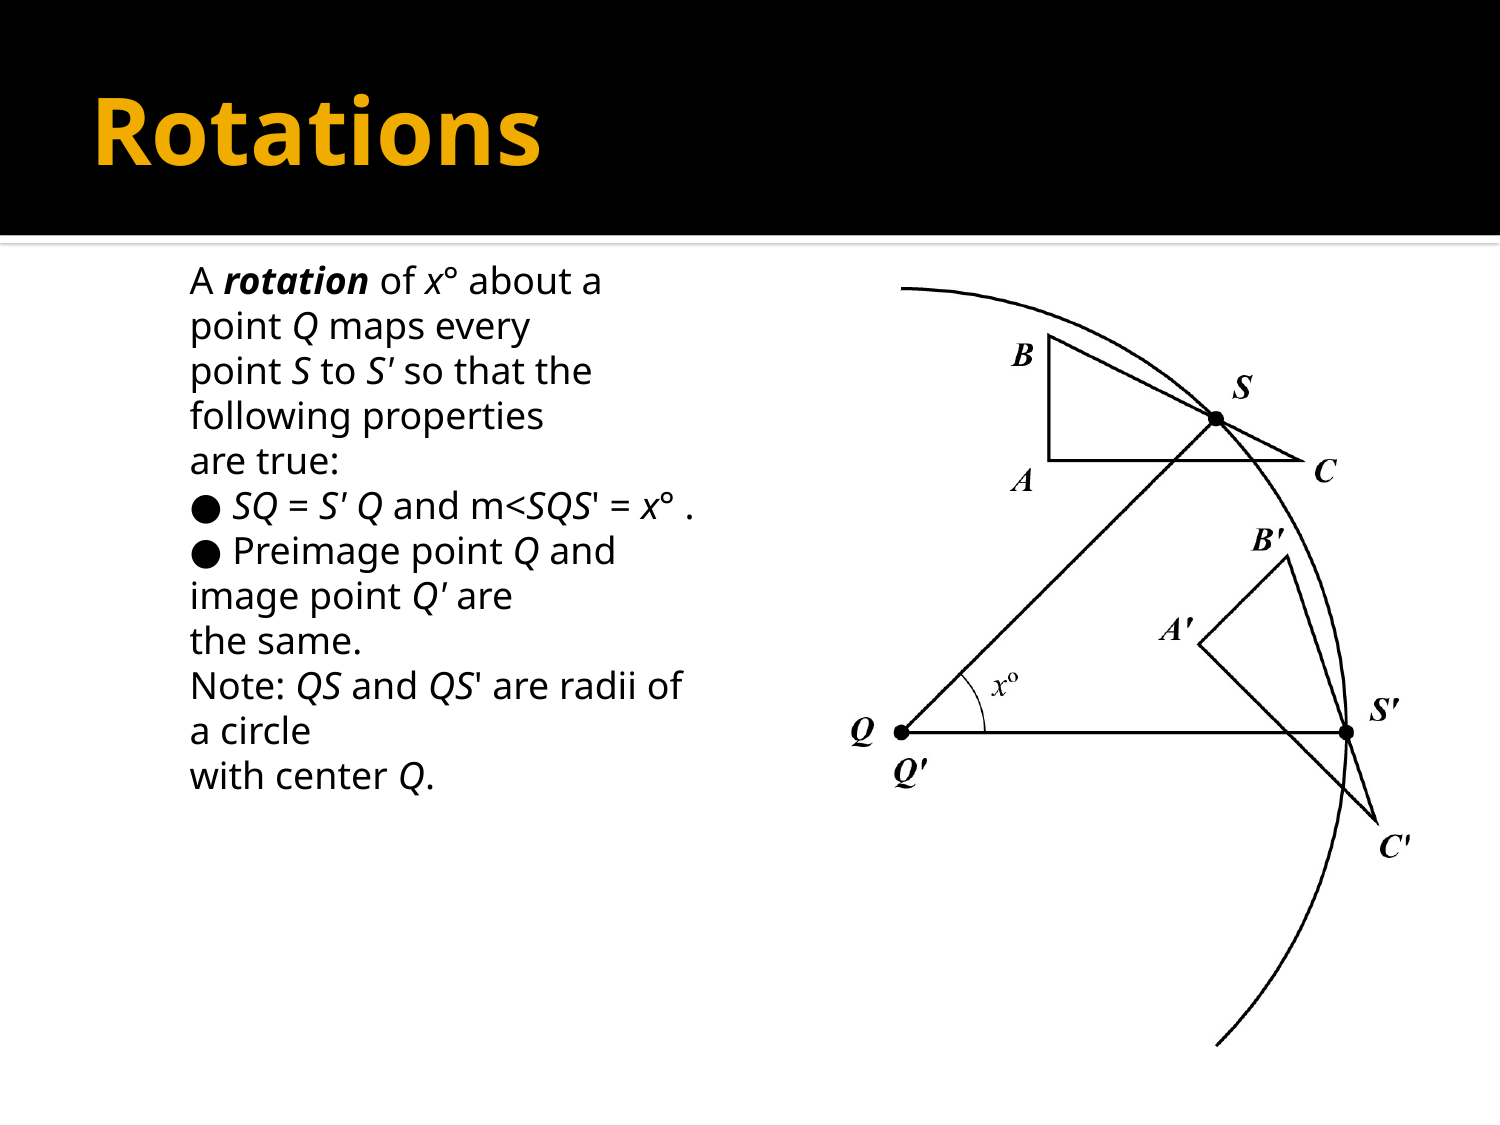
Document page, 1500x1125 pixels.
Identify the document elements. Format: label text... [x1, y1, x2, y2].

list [849, 287, 1410, 1047]
text_box A rotation of x° about a point Q maps every point S to S' so that the following properties are true: ● SQ = S' Q and m<SQS' = x° . ● Preimage point Q and image point Q' are the same. Note: QS and QS' are radii of a circle with center Q. [174, 249, 713, 805]
title Rotations [75, 25, 1425, 231]
